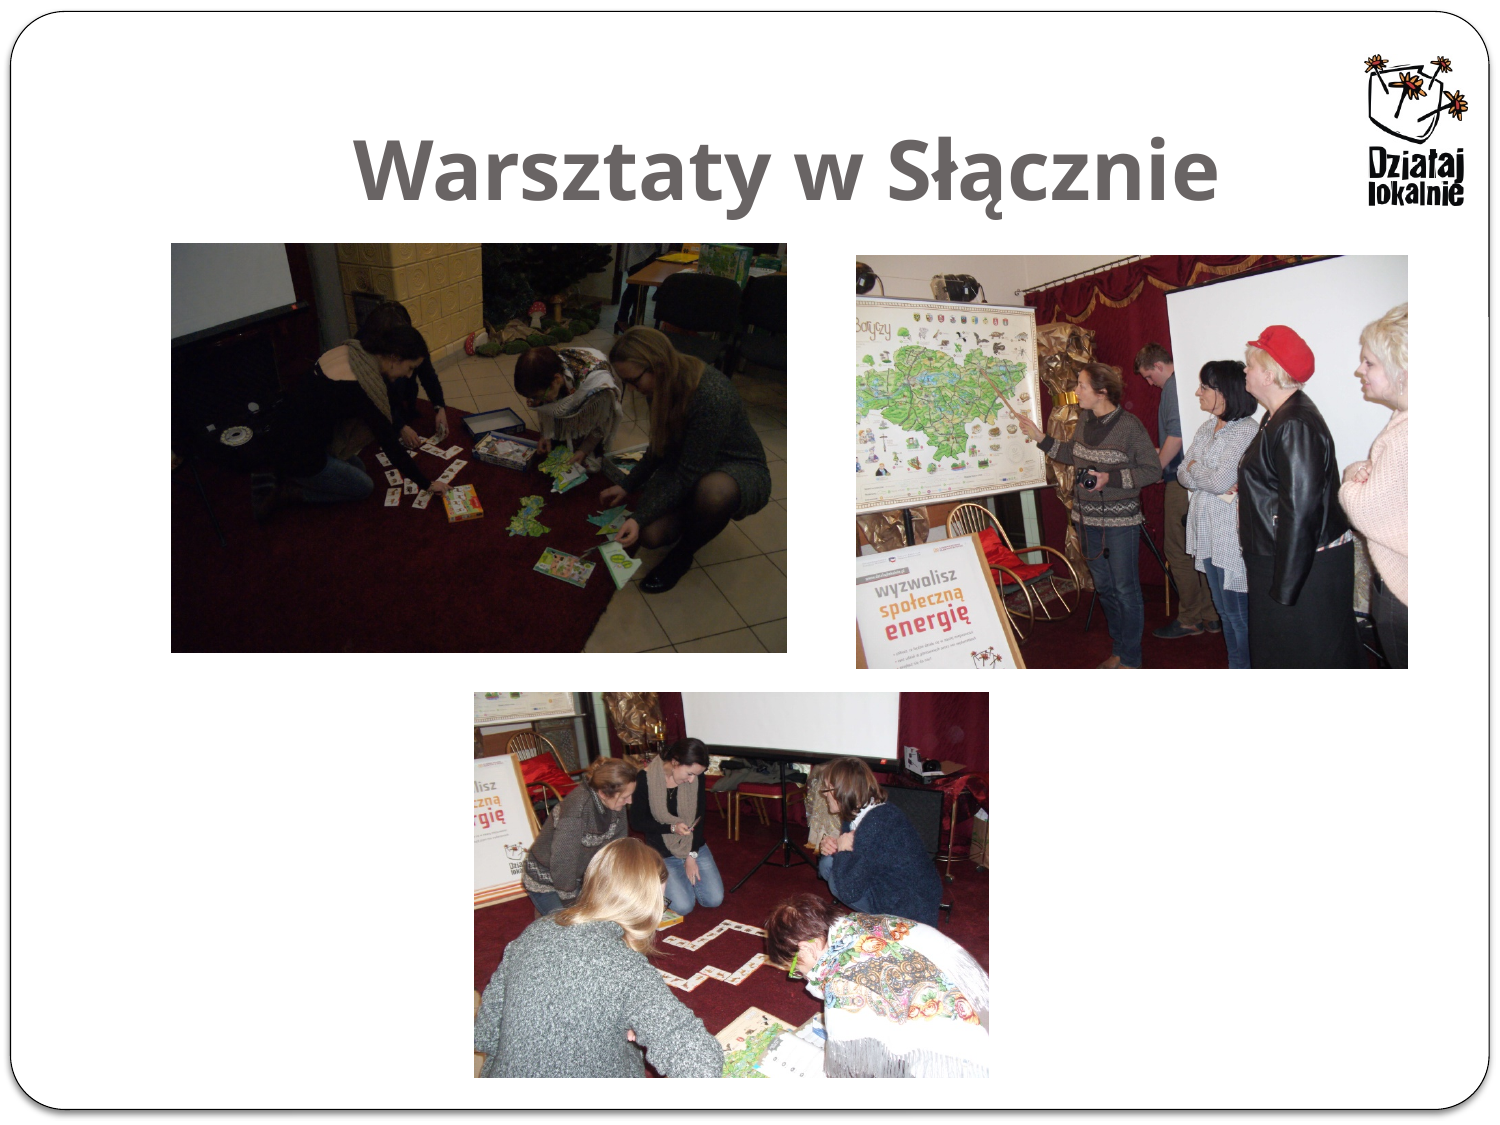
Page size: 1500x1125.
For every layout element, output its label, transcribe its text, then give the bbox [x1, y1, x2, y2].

picture [474, 692, 989, 1079]
title Warsztaty w Słącznie [150, 45, 1425, 233]
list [170, 243, 787, 654]
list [855, 255, 1408, 670]
picture [1363, 54, 1468, 206]
